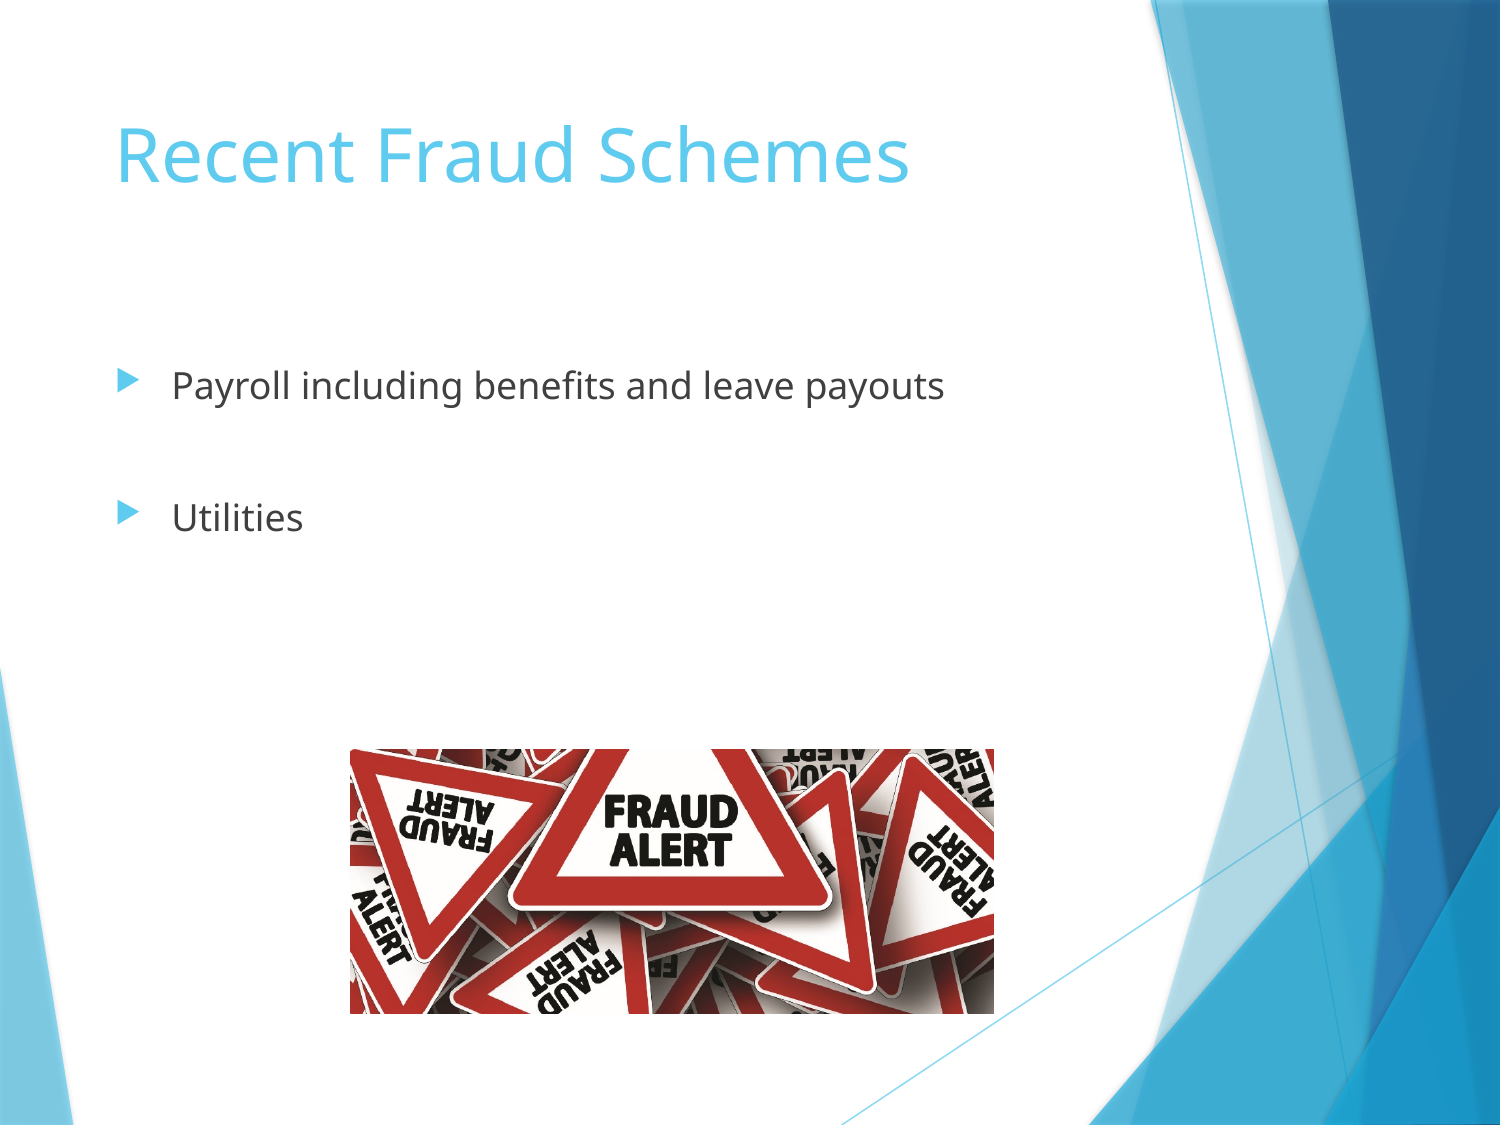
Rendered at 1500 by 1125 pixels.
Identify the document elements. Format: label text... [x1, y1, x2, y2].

title Recent Fraud Schemes [99, 99, 1142, 317]
picture [349, 749, 995, 1015]
list Payroll including benefits and leave payouts Utilities [99, 354, 1142, 992]
